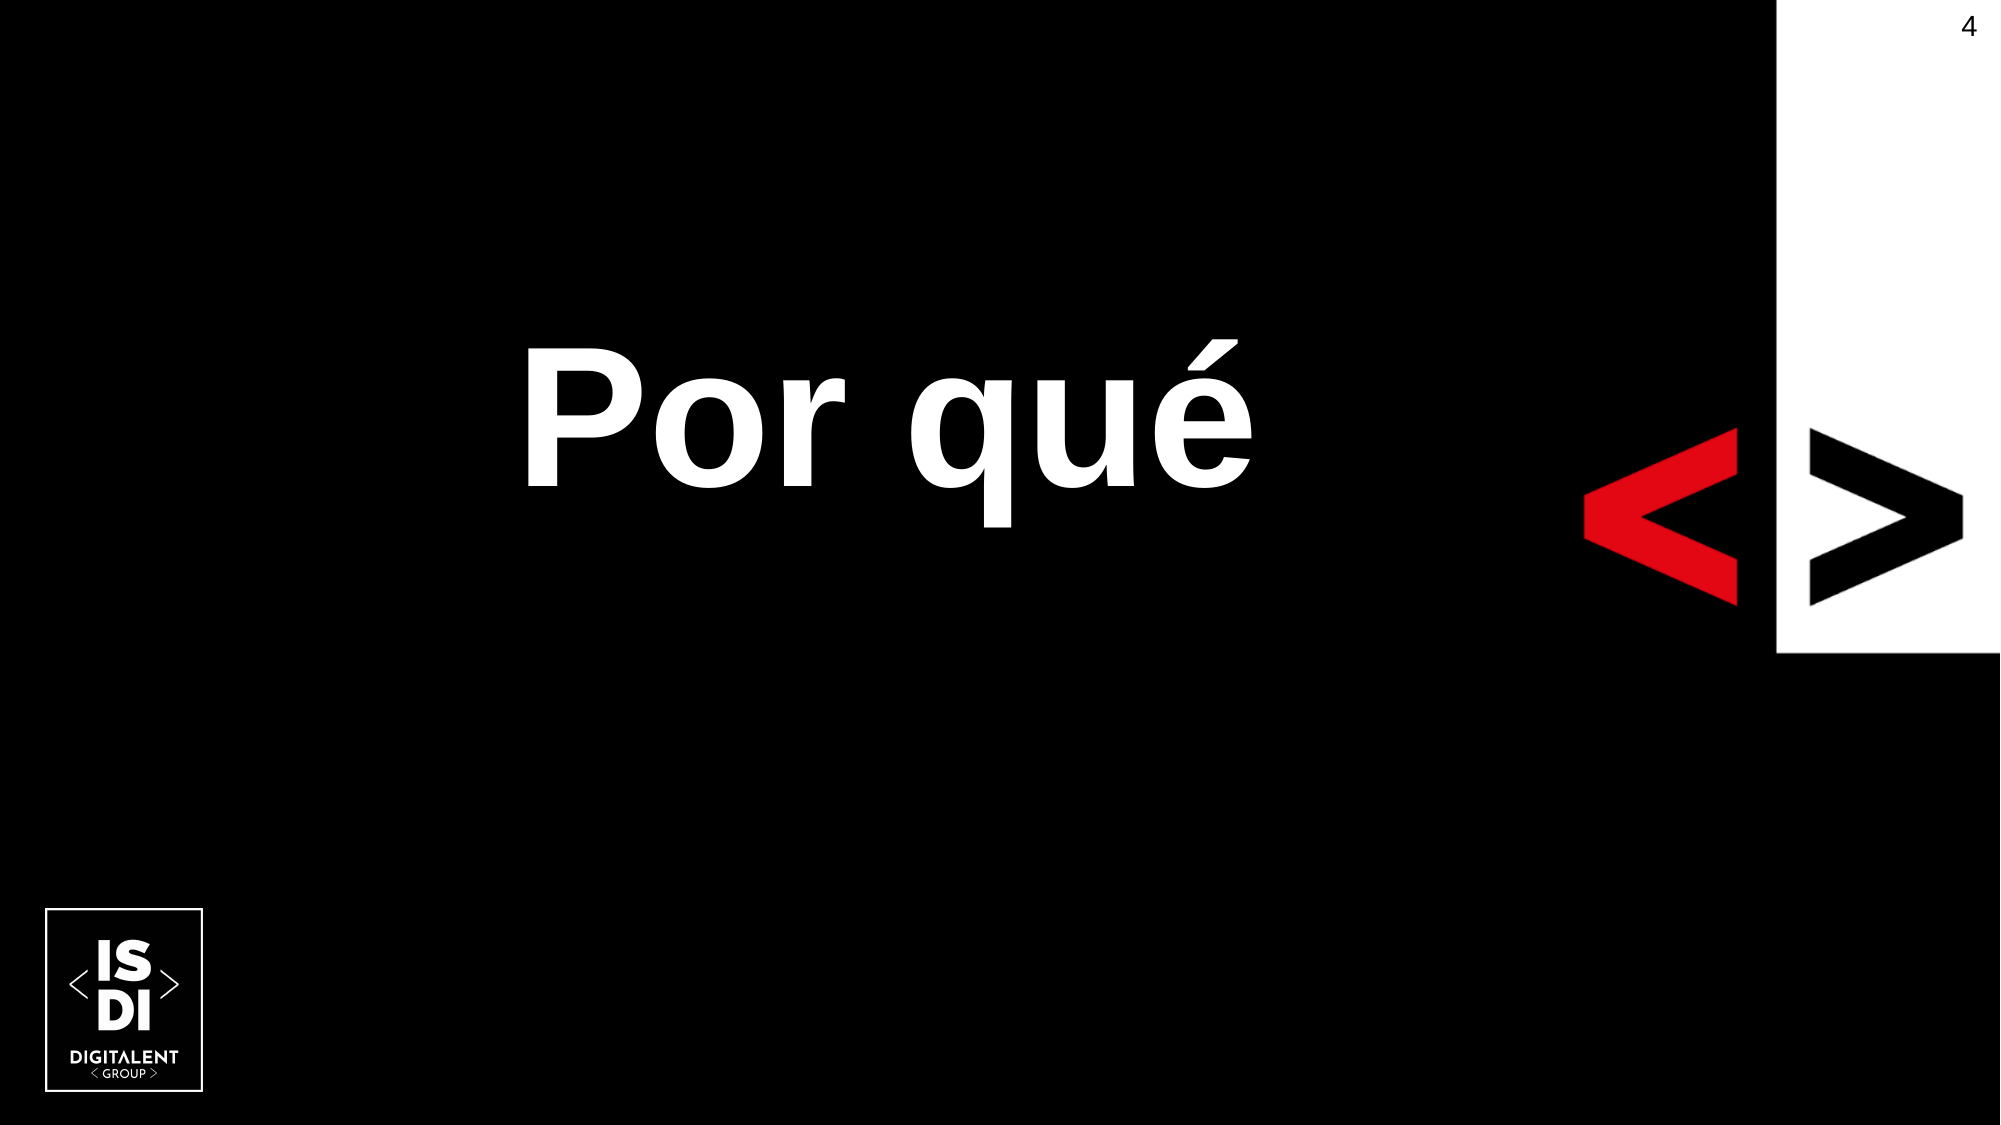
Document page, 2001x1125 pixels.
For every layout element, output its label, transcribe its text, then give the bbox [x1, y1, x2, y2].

text_box 4 [1932, 0, 1993, 60]
text_box Por qué [0, 249, 1776, 563]
picture [45, 908, 203, 1092]
picture [1573, 0, 2000, 662]
